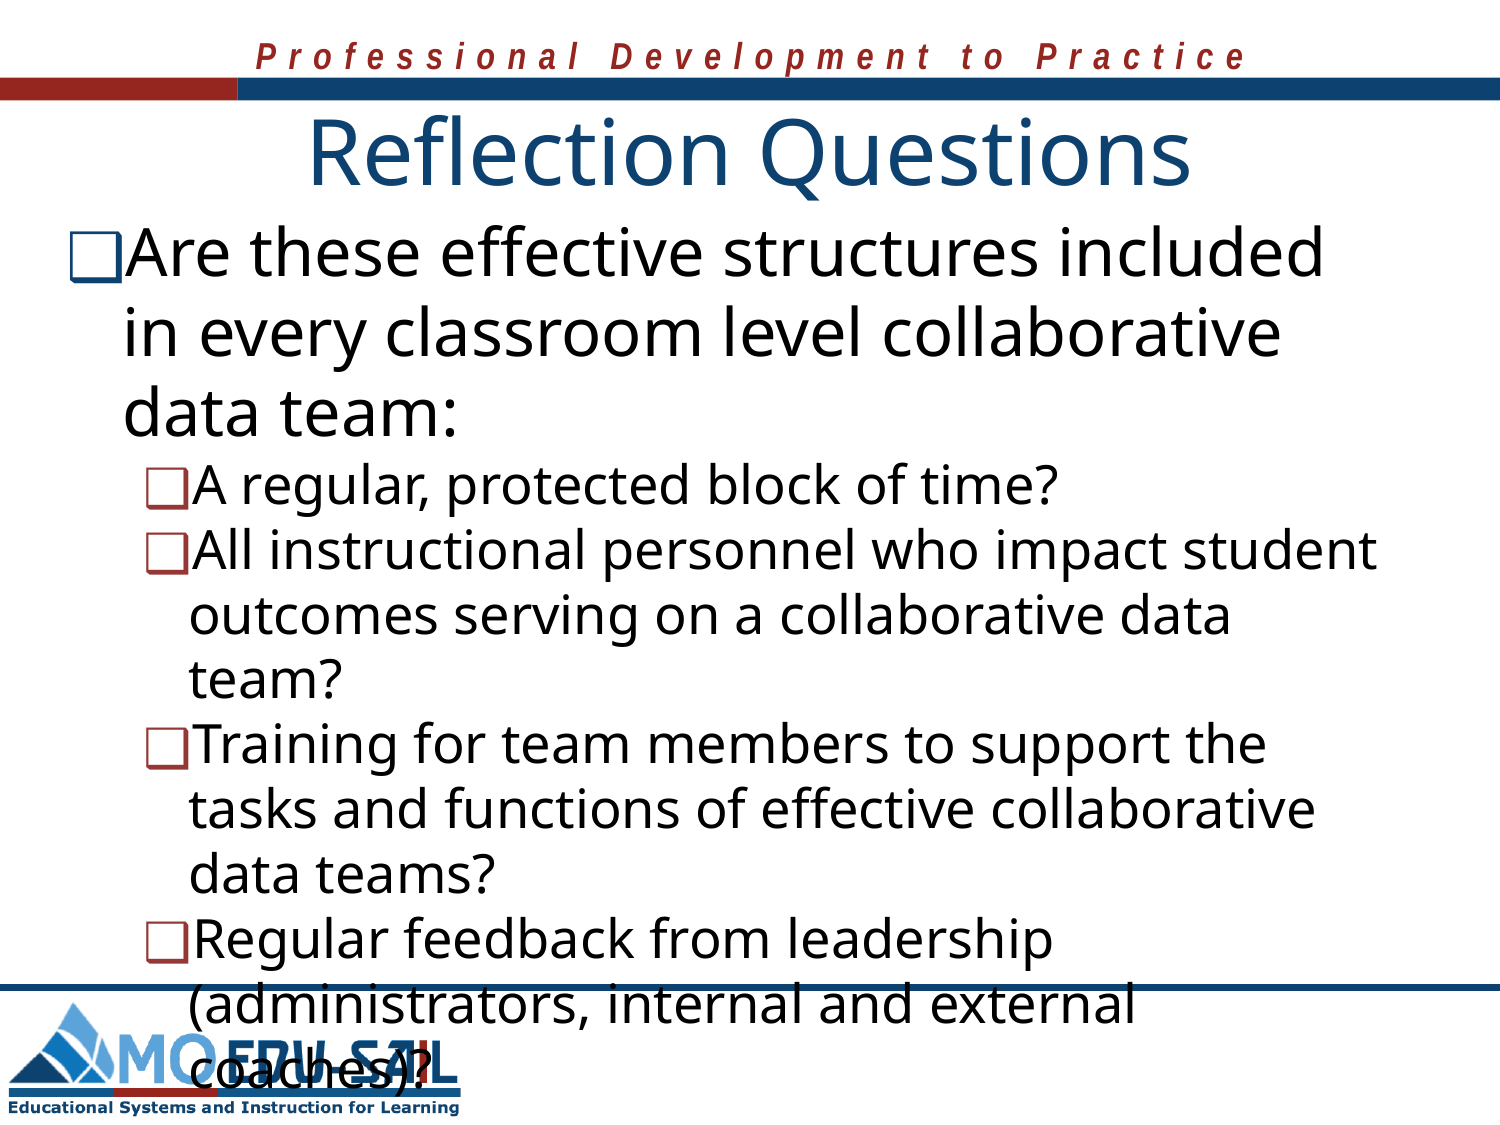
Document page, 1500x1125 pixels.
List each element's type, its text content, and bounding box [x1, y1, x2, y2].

list Are these effective structures included in every classroom level collaborative data team: A regular, protected block of time? All instructional personnel who impact student outcomes serving on a collaborative data team? Training for team members to support the tasks and functions of effective collaborative data teams? Regular feedback from leadership (administrators, internal and external coaches)? [50, 202, 1402, 853]
picture [8, 997, 475, 1120]
title Reflection Questions [74, 57, 1426, 239]
